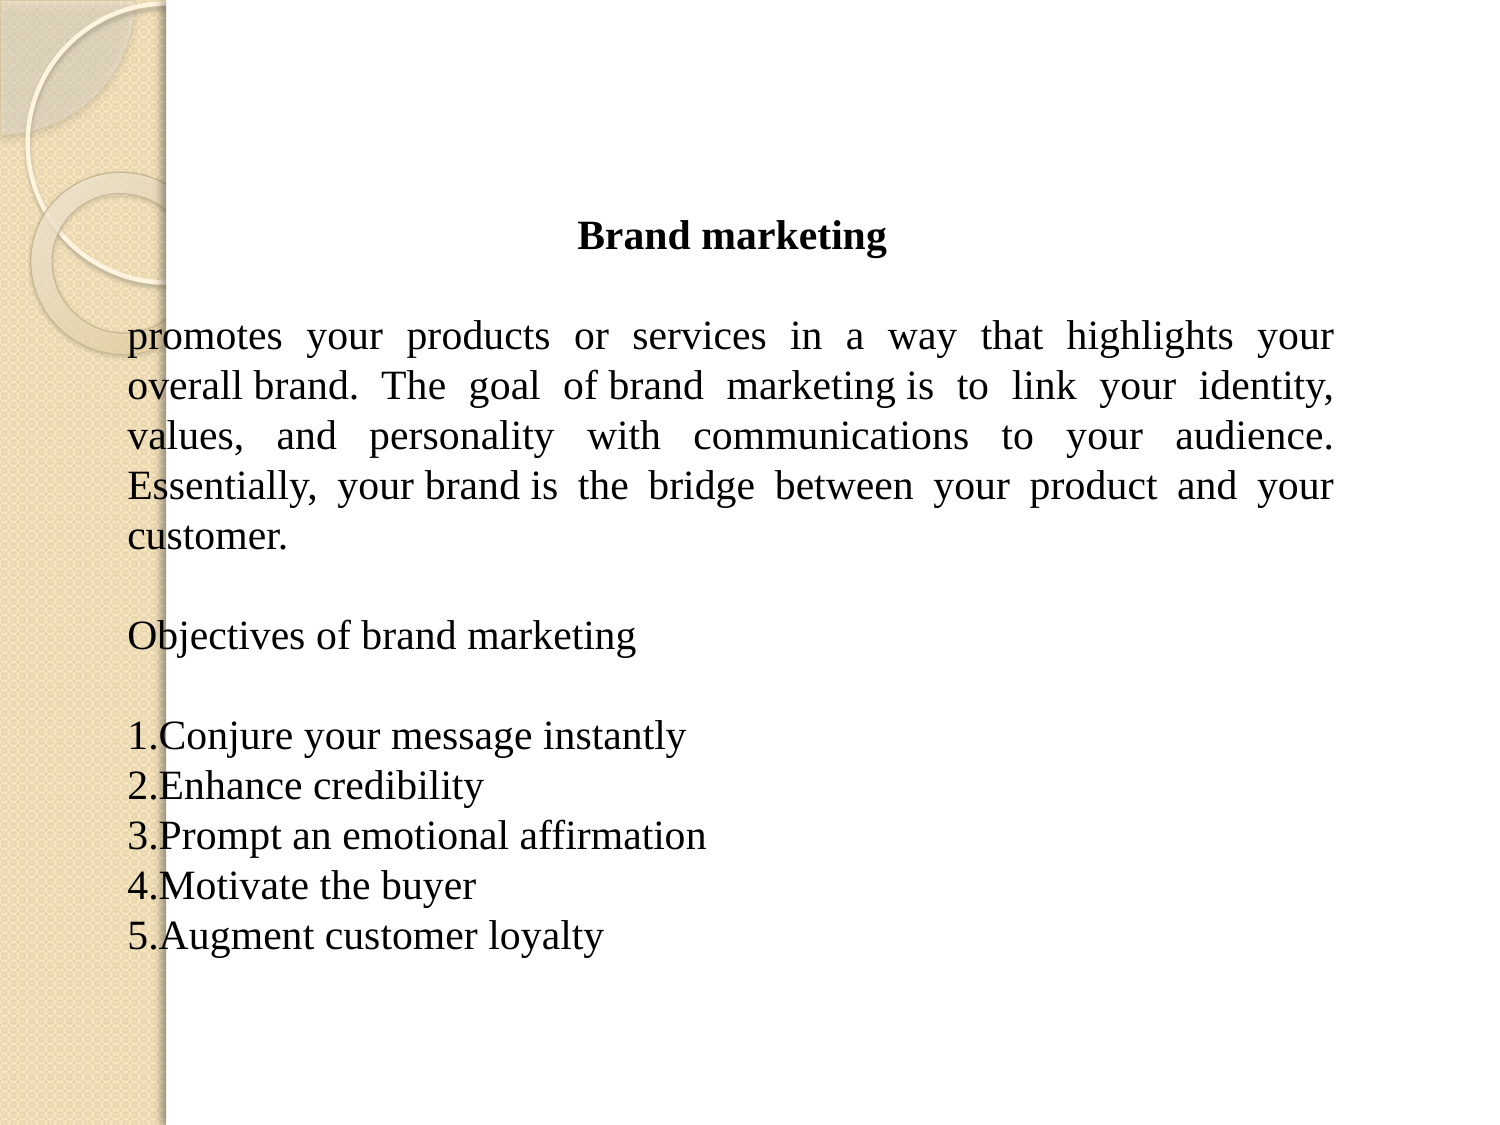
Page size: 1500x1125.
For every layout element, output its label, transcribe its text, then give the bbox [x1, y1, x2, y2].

text_box Brand marketing promotes your products or services in a way that highlights your overall brand. The goal of brand marketing is to link your identity, values, and personality with communications to your audience. Essentially, your brand is the bridge between your product and your customer. Objectives of brand marketing 1.Conjure your message instantly 2.Enhance credibility 3.Prompt an emotional affirmation 4.Motivate the buyer 5.Augment customer loyalty [112, 200, 1350, 1125]
